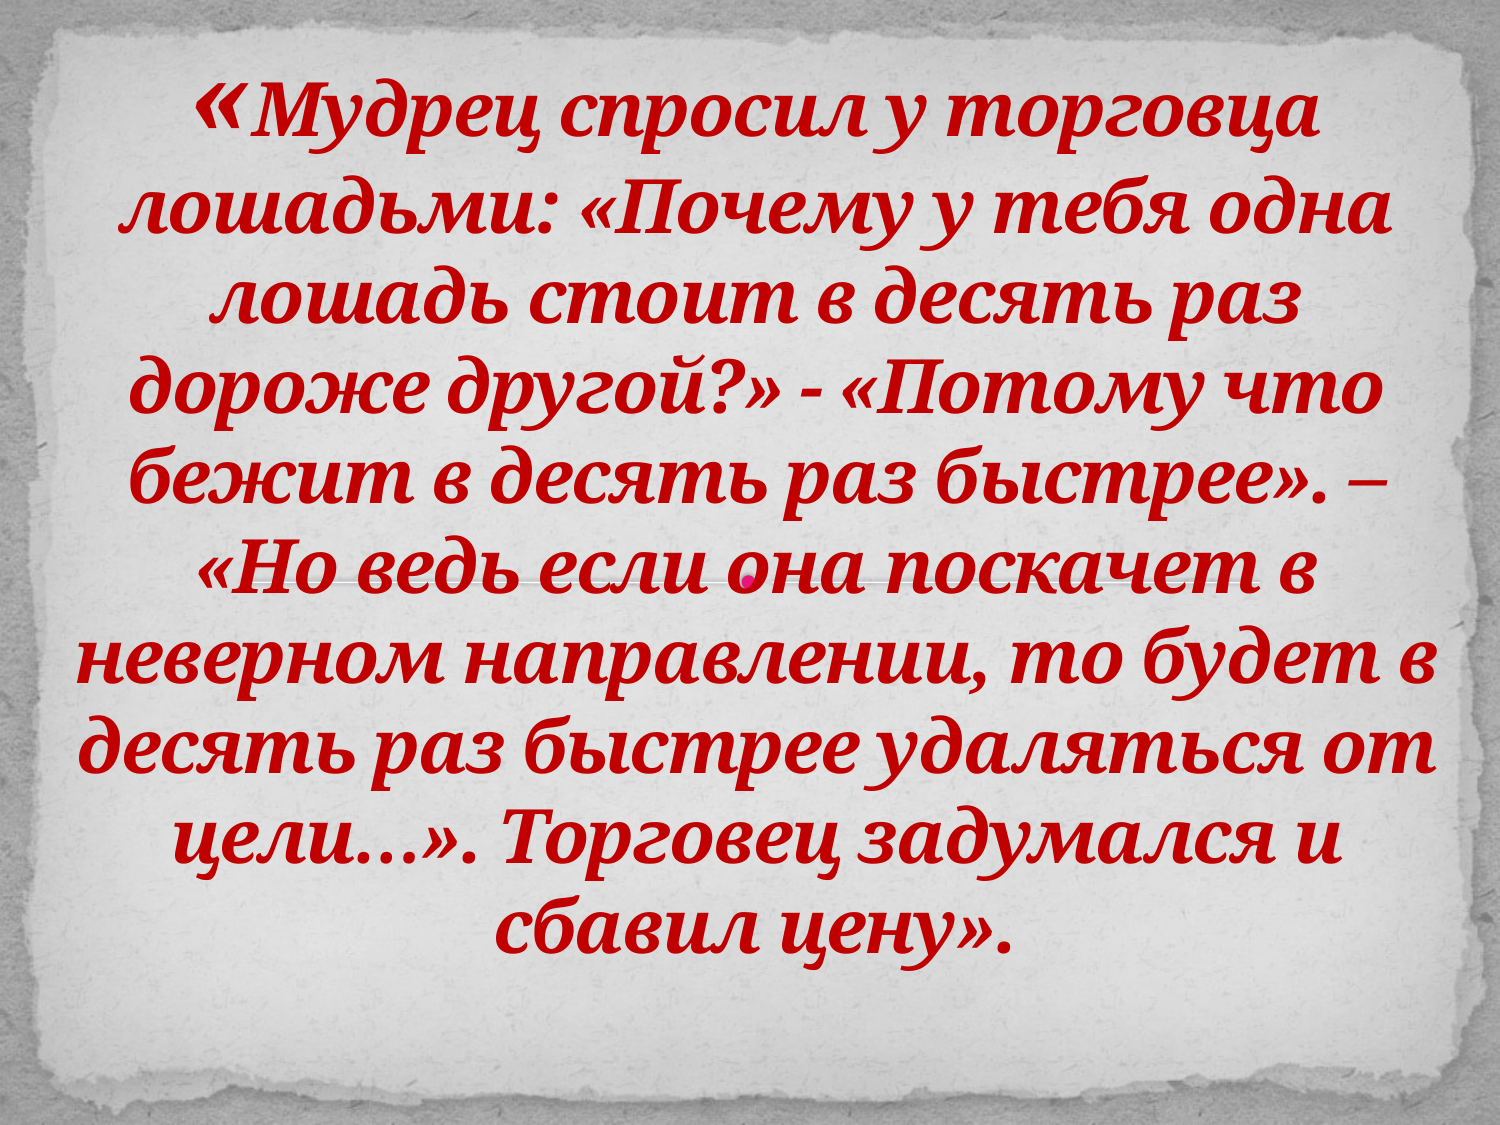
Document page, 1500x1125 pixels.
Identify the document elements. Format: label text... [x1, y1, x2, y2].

title «Мудрец спросил у торговца лошадьми: «Почему у тебя одна лошадь стоит в десять раз дороже другой?» - «Потому что бежит в десять раз быстрее». – «Но ведь если она поскачет в неверном направлении, то будет в десять раз быстрее удаляться от цели…». Торговец задумался и сбавил цену». [53, 137, 1459, 976]
